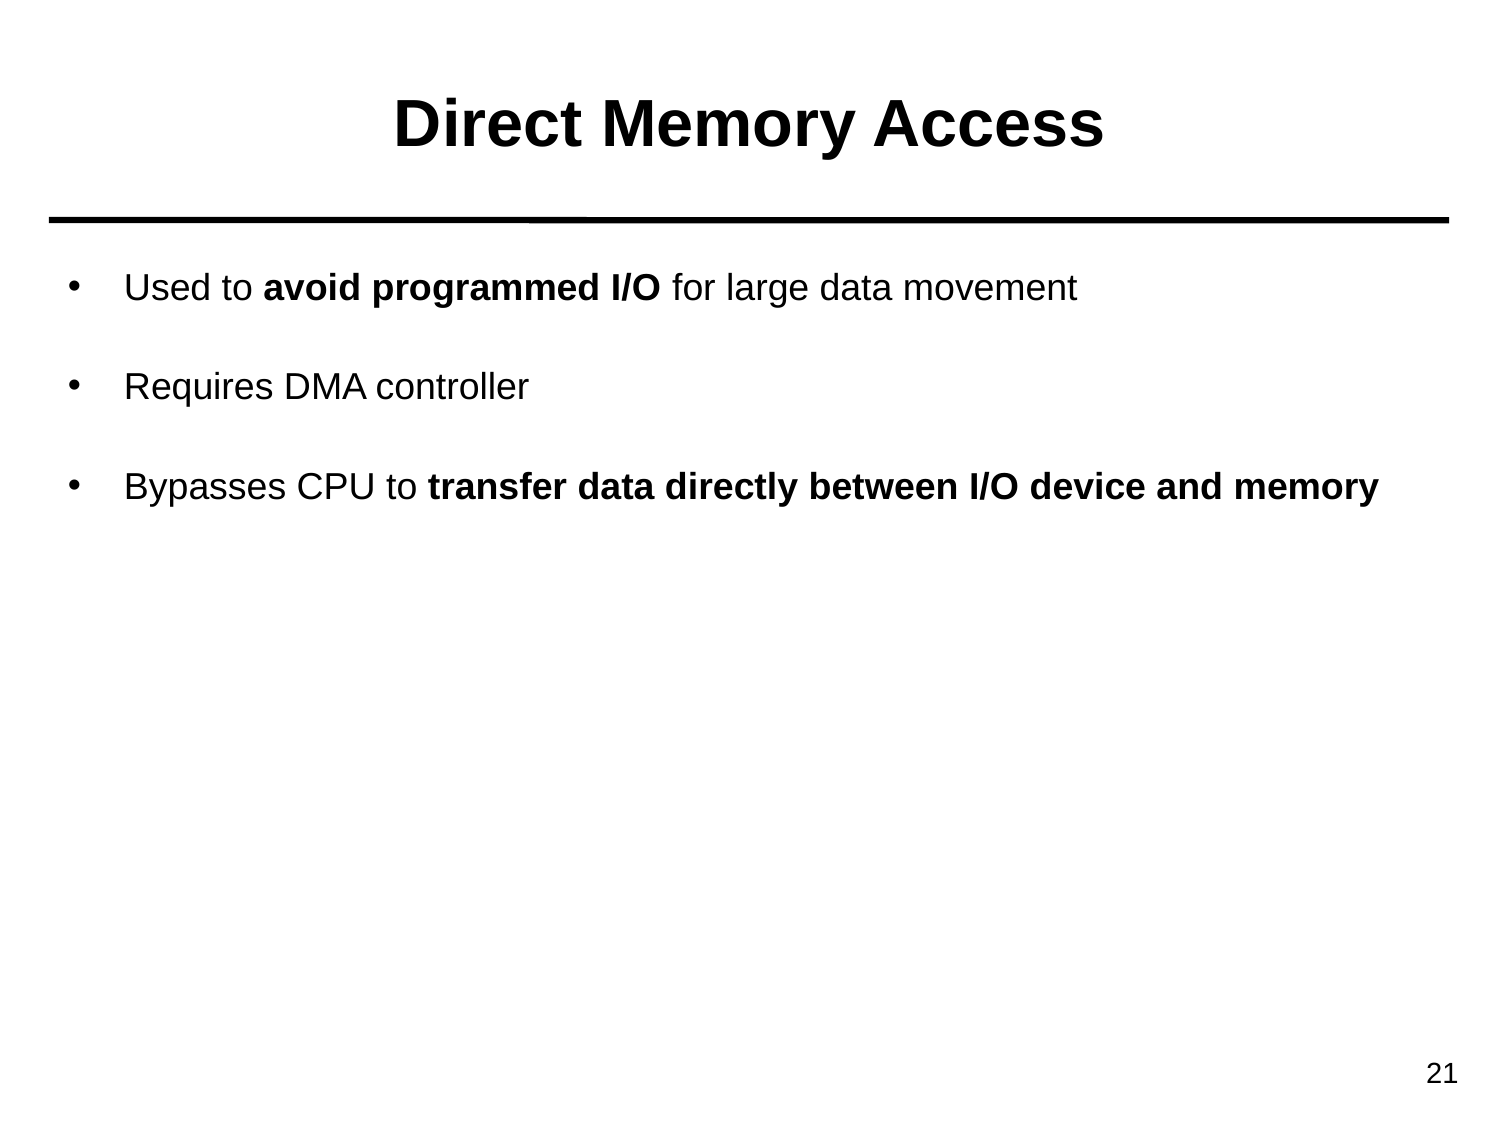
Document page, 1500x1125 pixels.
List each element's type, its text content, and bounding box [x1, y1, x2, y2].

text_box 21 [1316, 1046, 1474, 1098]
text_box Direct Memory Access [53, 26, 1447, 214]
text_box Used to avoid programmed I/O for large data movement Requires DMA controller Bypasses CPU to transfer data directly between I/O device and memory [53, 255, 1447, 1024]
